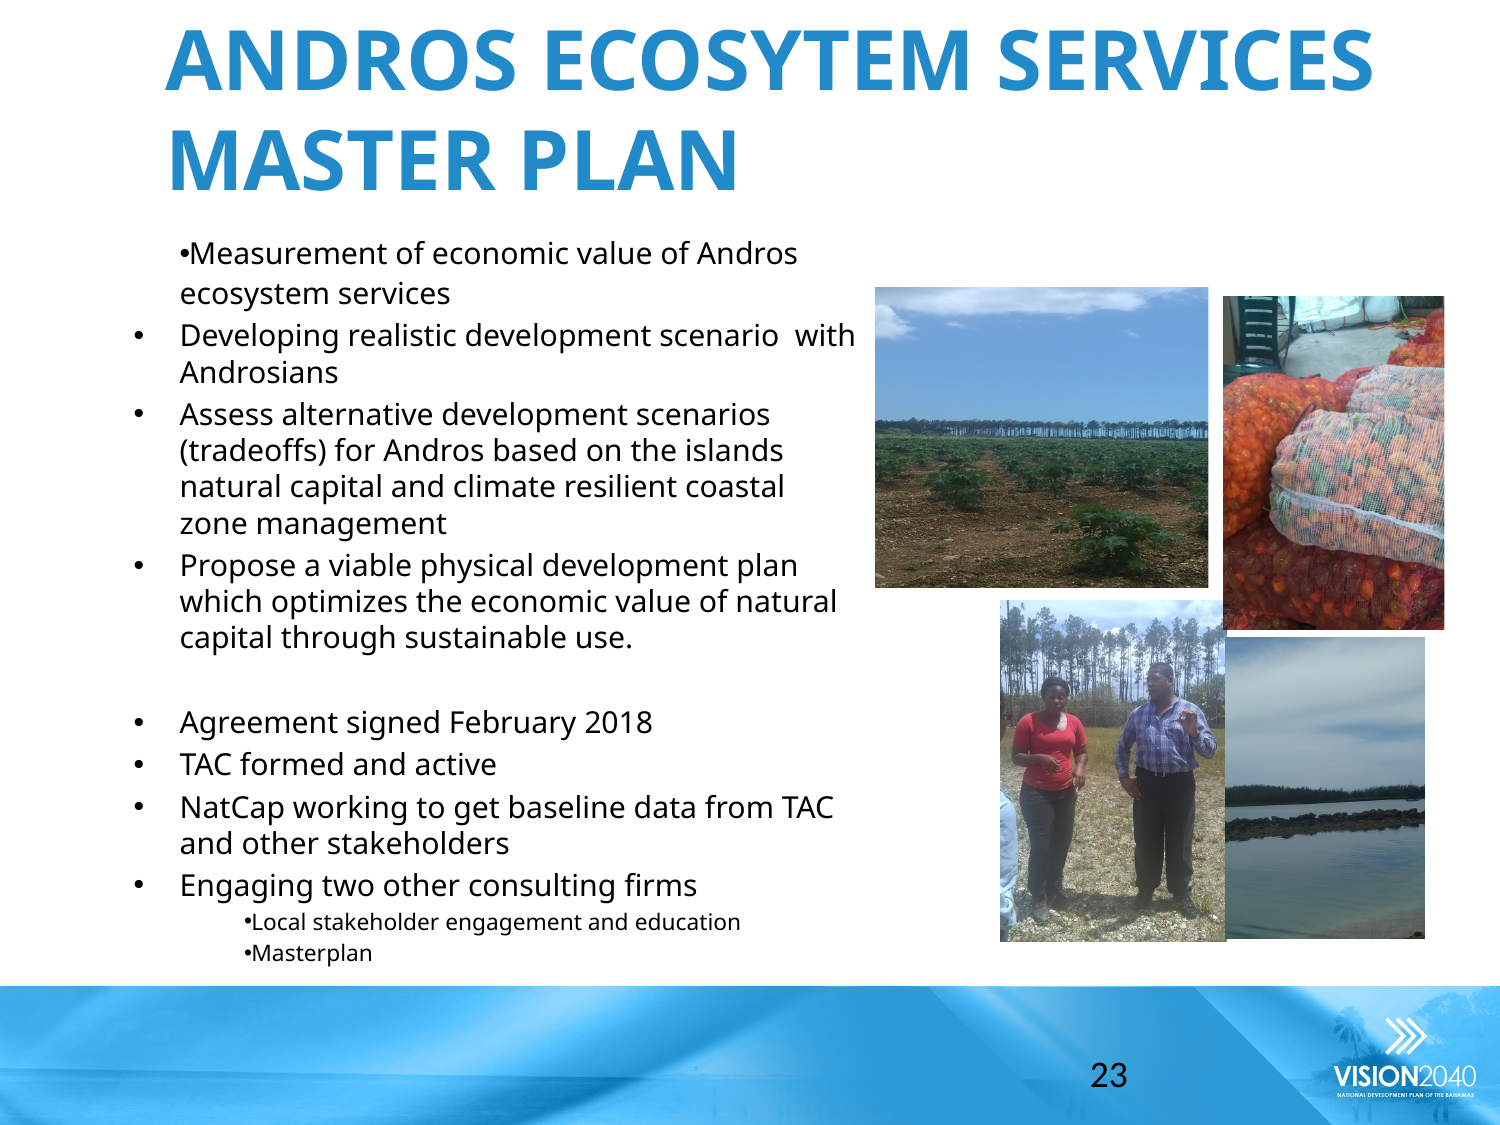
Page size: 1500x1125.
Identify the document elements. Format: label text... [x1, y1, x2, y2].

picture [0, 0, 1500, 1125]
list Measurement of economic value of Andros ecosystem services Developing realistic development scenario with Androsians Assess alternative development scenarios (tradeoffs) for Andros based on the islands natural capital and climate resilient coastal zone management Propose a viable physical development plan which optimizes the economic value of natural capital through sustainable use. Agreement signed February 2018 TAC formed and active NatCap working to get baseline data from TAC and other stakeholders Engaging two other consulting firms Local stakeholder engagement and education Masterplan [118, 223, 875, 980]
title Andros Ecosytem Services Master Plan [150, 0, 1425, 224]
slide_number 23 [1074, 1042, 1425, 1103]
